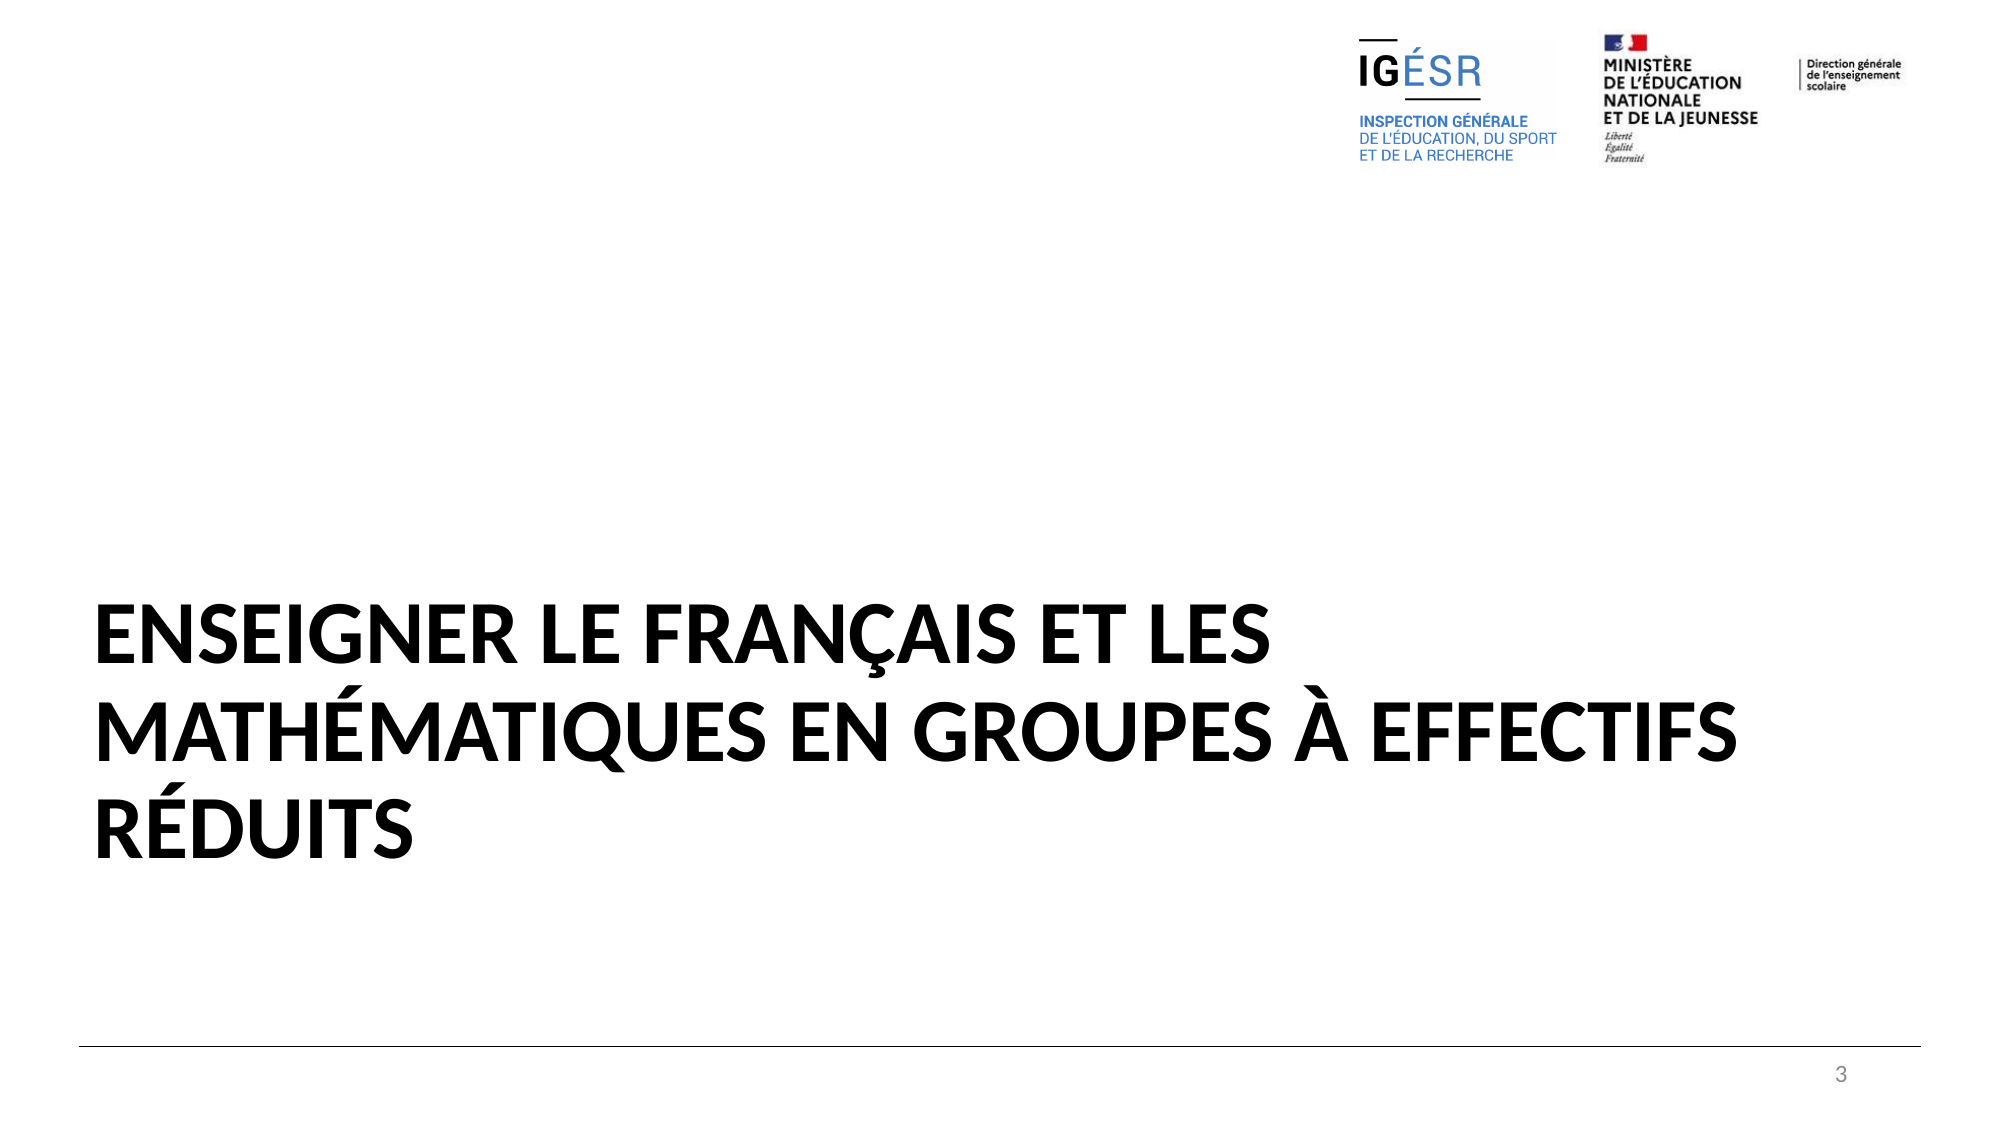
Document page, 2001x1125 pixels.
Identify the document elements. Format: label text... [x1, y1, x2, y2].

picture [1359, 39, 1557, 161]
list ENSEIGNER le français et les mathématiques en groupes à effectifs réduits [78, 578, 1922, 968]
picture [1582, 13, 1922, 184]
slide_number 3 [1412, 1042, 1863, 1103]
